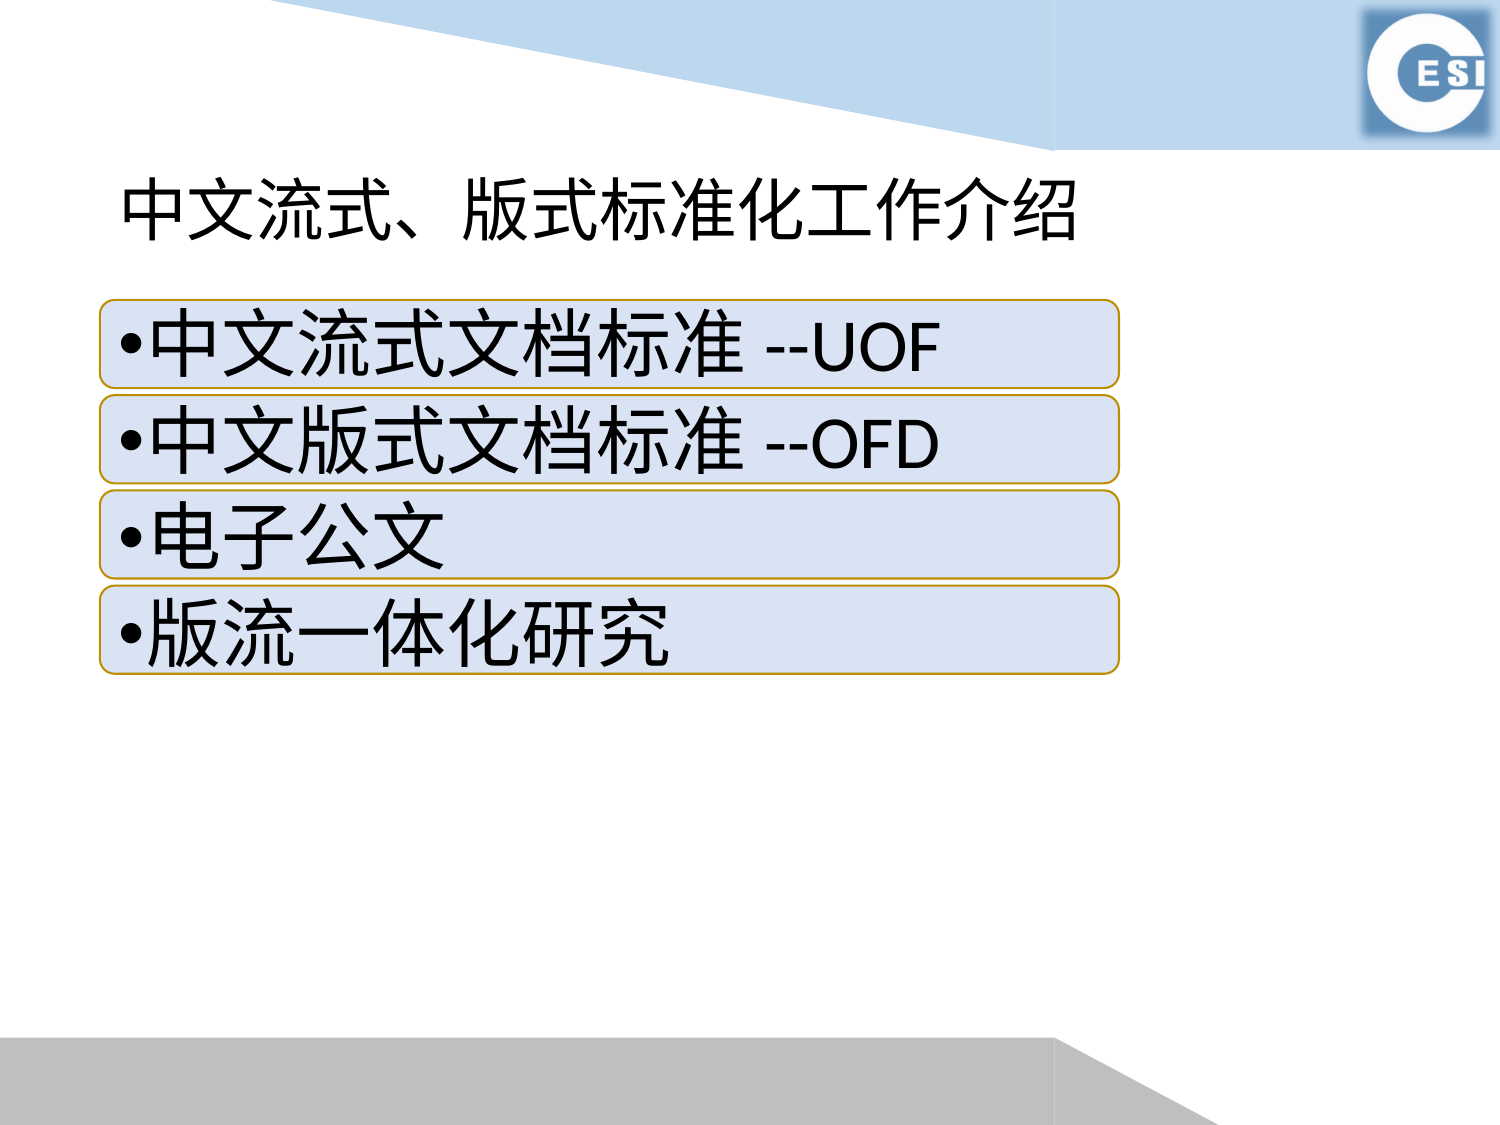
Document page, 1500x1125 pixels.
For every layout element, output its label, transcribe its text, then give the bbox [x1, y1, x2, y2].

text_box [98, 304, 103, 384]
list 中文流式文档标准--UOF 中文版式文档标准--OFD 电子公文 版流一体化研究 [103, 299, 1397, 1014]
text_box [98, 589, 103, 670]
title 中文流式、版式标准化工作介绍 [103, 149, 1397, 278]
text_box [98, 399, 103, 480]
text_box [98, 494, 103, 575]
